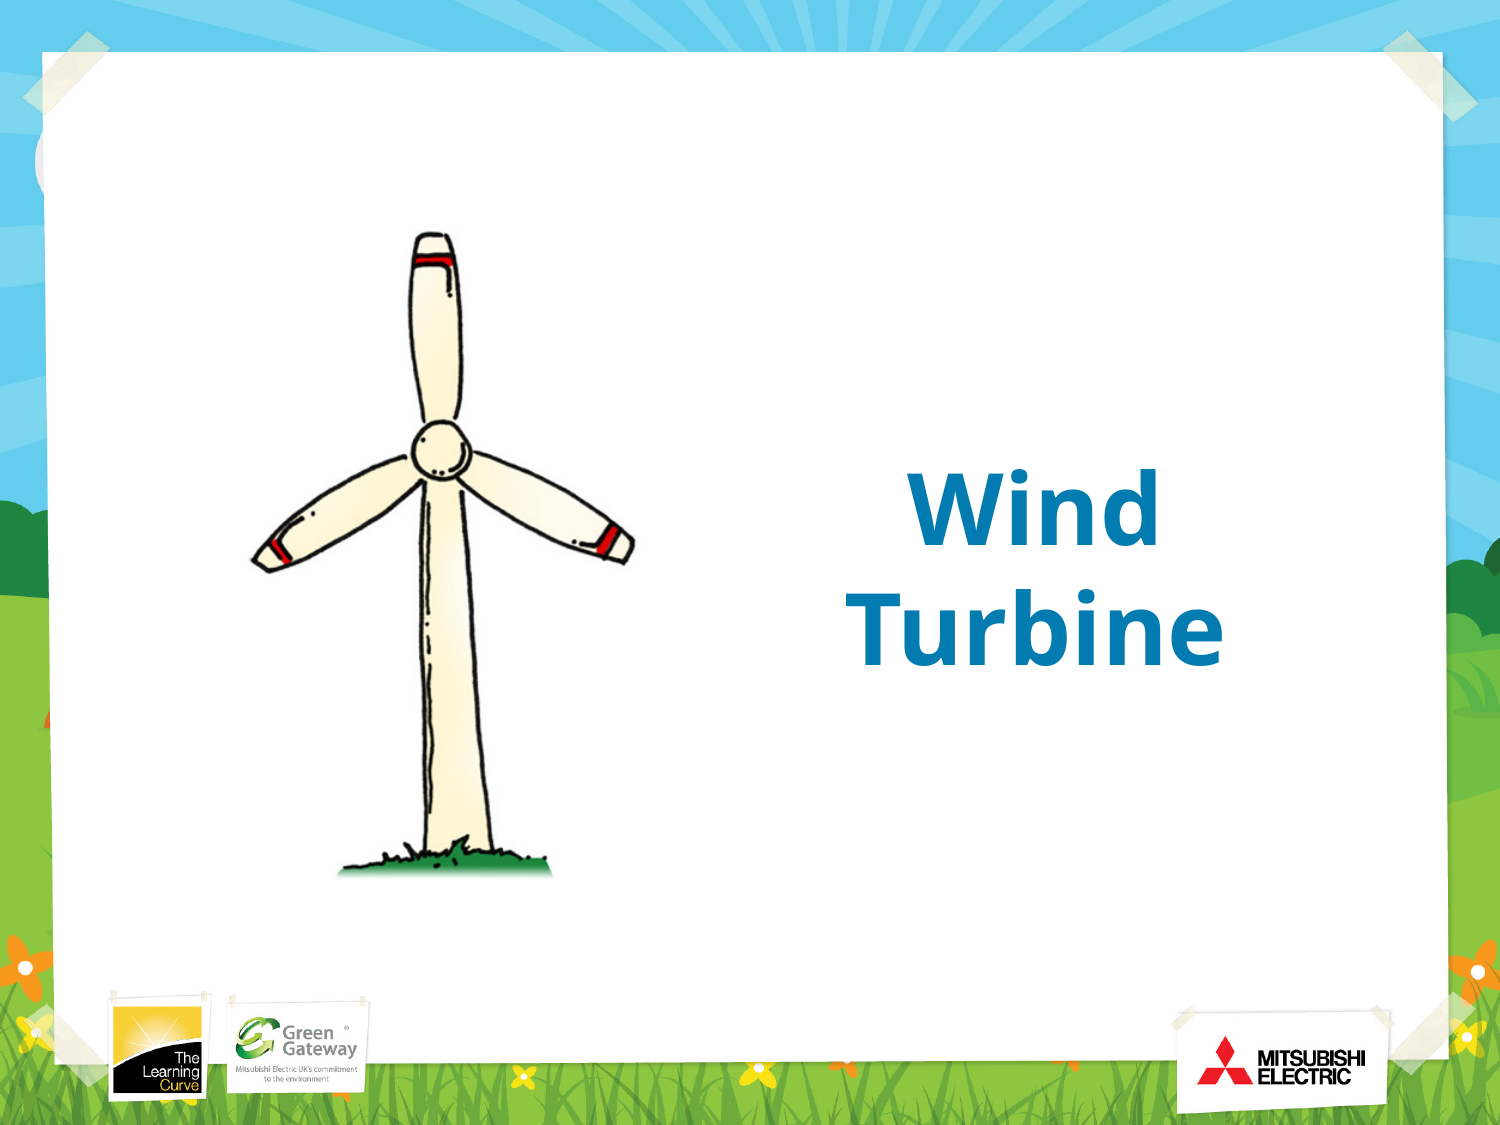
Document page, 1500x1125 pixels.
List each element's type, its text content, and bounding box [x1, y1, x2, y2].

picture [0, 0, 1500, 1125]
text_box Wind Turbine [722, 437, 1350, 693]
